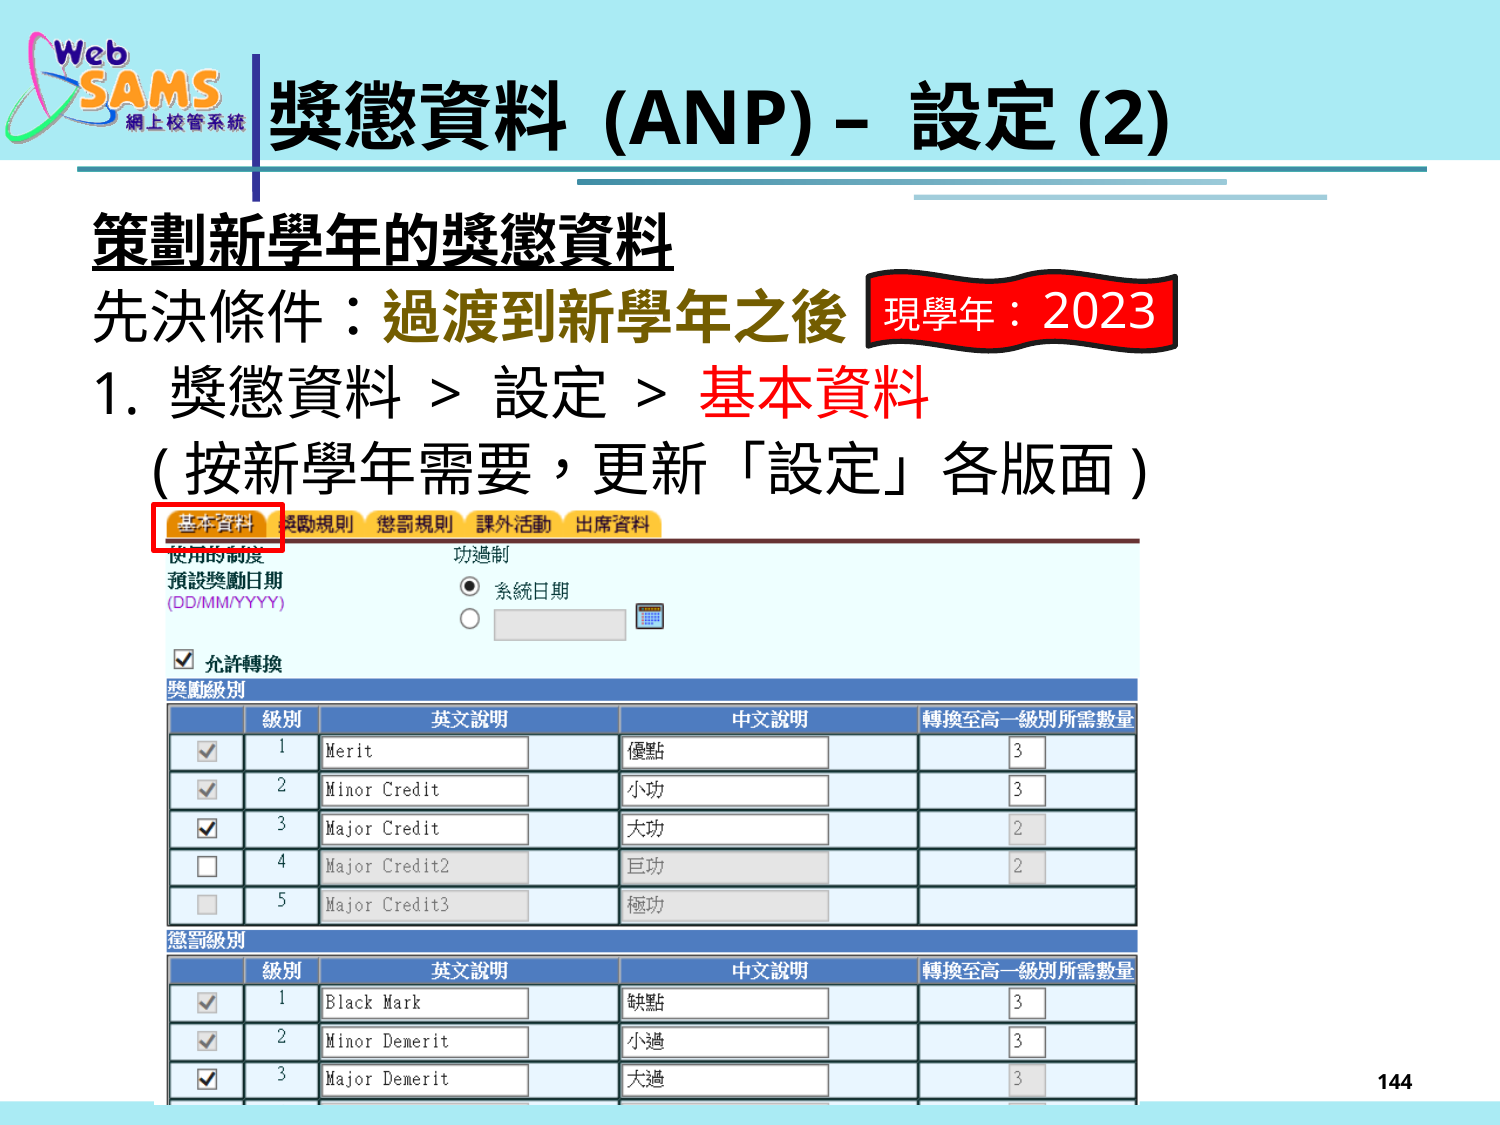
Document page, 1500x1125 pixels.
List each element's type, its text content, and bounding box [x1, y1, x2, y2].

list 策劃新學年的獎懲資料 先決條件：過渡到新學年之後 1. 獎懲資料 > 設定 > 基本資料 (按新學年需要，更新「設定」各版面) [76, 196, 1429, 551]
picture [153, 505, 1140, 1105]
text_box 現學年：2023 [868, 271, 1176, 351]
picture [1, 24, 258, 161]
slide_number 144 [1145, 1029, 1428, 1105]
title 獎懲資料 (ANP) – 設定(2) [253, 41, 1429, 167]
